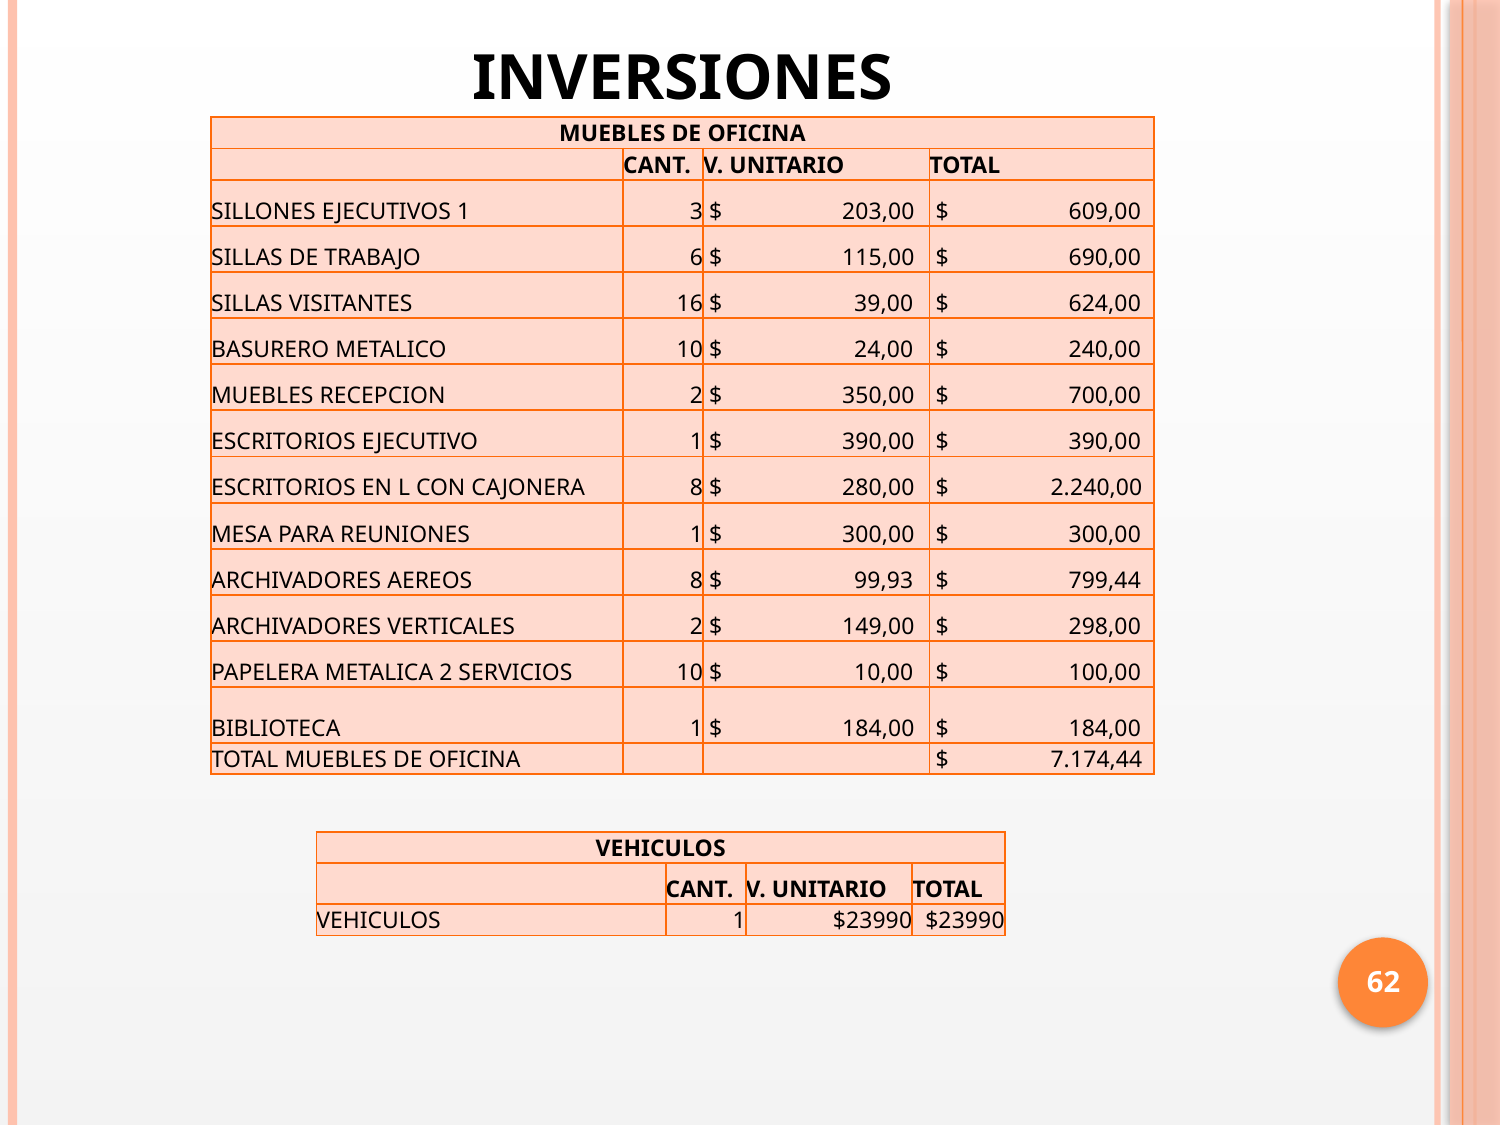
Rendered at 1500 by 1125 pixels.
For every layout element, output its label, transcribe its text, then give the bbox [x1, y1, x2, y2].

table_cell SILLAS DE TRABAJO [212, 227, 622, 271]
table_cell 16 [624, 273, 702, 317]
table_cell $23990 [913, 905, 1004, 935]
table_cell $ 390,00 [930, 411, 1153, 456]
table_cell ESCRITORIOS EJECUTIVO [212, 411, 622, 456]
title INVERSIONES [70, 23, 1296, 119]
table_cell TOTAL [930, 149, 1153, 179]
table_cell $ 300,00 [704, 504, 929, 548]
table_cell 6 [624, 227, 702, 271]
table_cell [624, 744, 702, 773]
table_cell ESCRITORIOS EN L CON CAJONERA [212, 457, 622, 502]
table_cell $ 39,00 [704, 273, 929, 317]
table_cell TOTAL [913, 864, 1004, 903]
table_cell V. UNITARIO [704, 149, 929, 179]
table_cell CANT. [667, 864, 745, 903]
table_cell SILLAS VISITANTES [212, 273, 622, 317]
table_cell 10 [624, 642, 702, 686]
table_cell $ 7.174,44 [930, 744, 1153, 773]
table_cell 8 [624, 457, 702, 502]
table_cell $ 350,00 [704, 365, 929, 409]
table_cell $ 799,44 [930, 550, 1153, 594]
table_cell $ 149,00 [704, 596, 929, 640]
table_cell $ 2.240,00 [930, 457, 1153, 502]
table_header MUEBLES DE OFICINA [212, 119, 1153, 148]
table_cell 1 [624, 688, 702, 742]
table_cell SILLONES EJECUTIVOS 1 [212, 181, 622, 225]
table_cell CANT. [624, 149, 702, 179]
table_cell $ 184,00 [704, 688, 929, 742]
table_cell ARCHIVADORES VERTICALES [212, 596, 622, 640]
table_cell V. UNITARIO [747, 864, 911, 903]
table_cell 8 [624, 550, 702, 594]
table_header VEHICULOS [317, 833, 1004, 862]
table_cell [317, 864, 665, 903]
table_cell $ 280,00 [704, 457, 929, 502]
table_cell $ 624,00 [930, 273, 1153, 317]
table_cell $ 24,00 [704, 319, 929, 363]
table_cell 3 [624, 181, 702, 225]
table_cell ARCHIVADORES AEREOS [212, 550, 622, 594]
table_cell 2 [624, 596, 702, 640]
table_cell 10 [624, 319, 702, 363]
table_cell BIBLIOTECA [212, 688, 622, 742]
table_cell 1 [624, 504, 702, 548]
table_cell PAPELERA METALICA 2 SERVICIOS [212, 642, 622, 686]
table_cell $ 700,00 [930, 365, 1153, 409]
table_cell $23990 [747, 905, 911, 935]
table_cell $ 240,00 [930, 319, 1153, 363]
slide_number 62 [1333, 940, 1434, 1027]
table_cell $ 99,93 [704, 550, 929, 594]
table_cell 1 [624, 411, 702, 456]
table_cell [212, 149, 622, 179]
table_cell $ 203,00 [704, 181, 929, 225]
table_cell 1 [667, 905, 745, 935]
table_cell MESA PARA REUNIONES [212, 504, 622, 548]
table_cell [704, 744, 929, 773]
table_cell $ 184,00 [930, 688, 1153, 742]
table_cell MUEBLES RECEPCION [212, 365, 622, 409]
table_cell VEHICULOS [317, 905, 665, 935]
table_cell BASURERO METALICO [212, 319, 622, 363]
table_cell 2 [624, 365, 702, 409]
table_cell $ 115,00 [704, 227, 929, 271]
table_cell $ 609,00 [930, 181, 1153, 225]
table_cell TOTAL MUEBLES DE OFICINA [212, 744, 622, 773]
table_cell $ 100,00 [930, 642, 1153, 686]
table_cell $ 300,00 [930, 504, 1153, 548]
table_cell $ 390,00 [704, 411, 929, 456]
table_cell $ 298,00 [930, 596, 1153, 640]
table_cell $ 10,00 [704, 642, 929, 686]
table_cell $ 690,00 [930, 227, 1153, 271]
